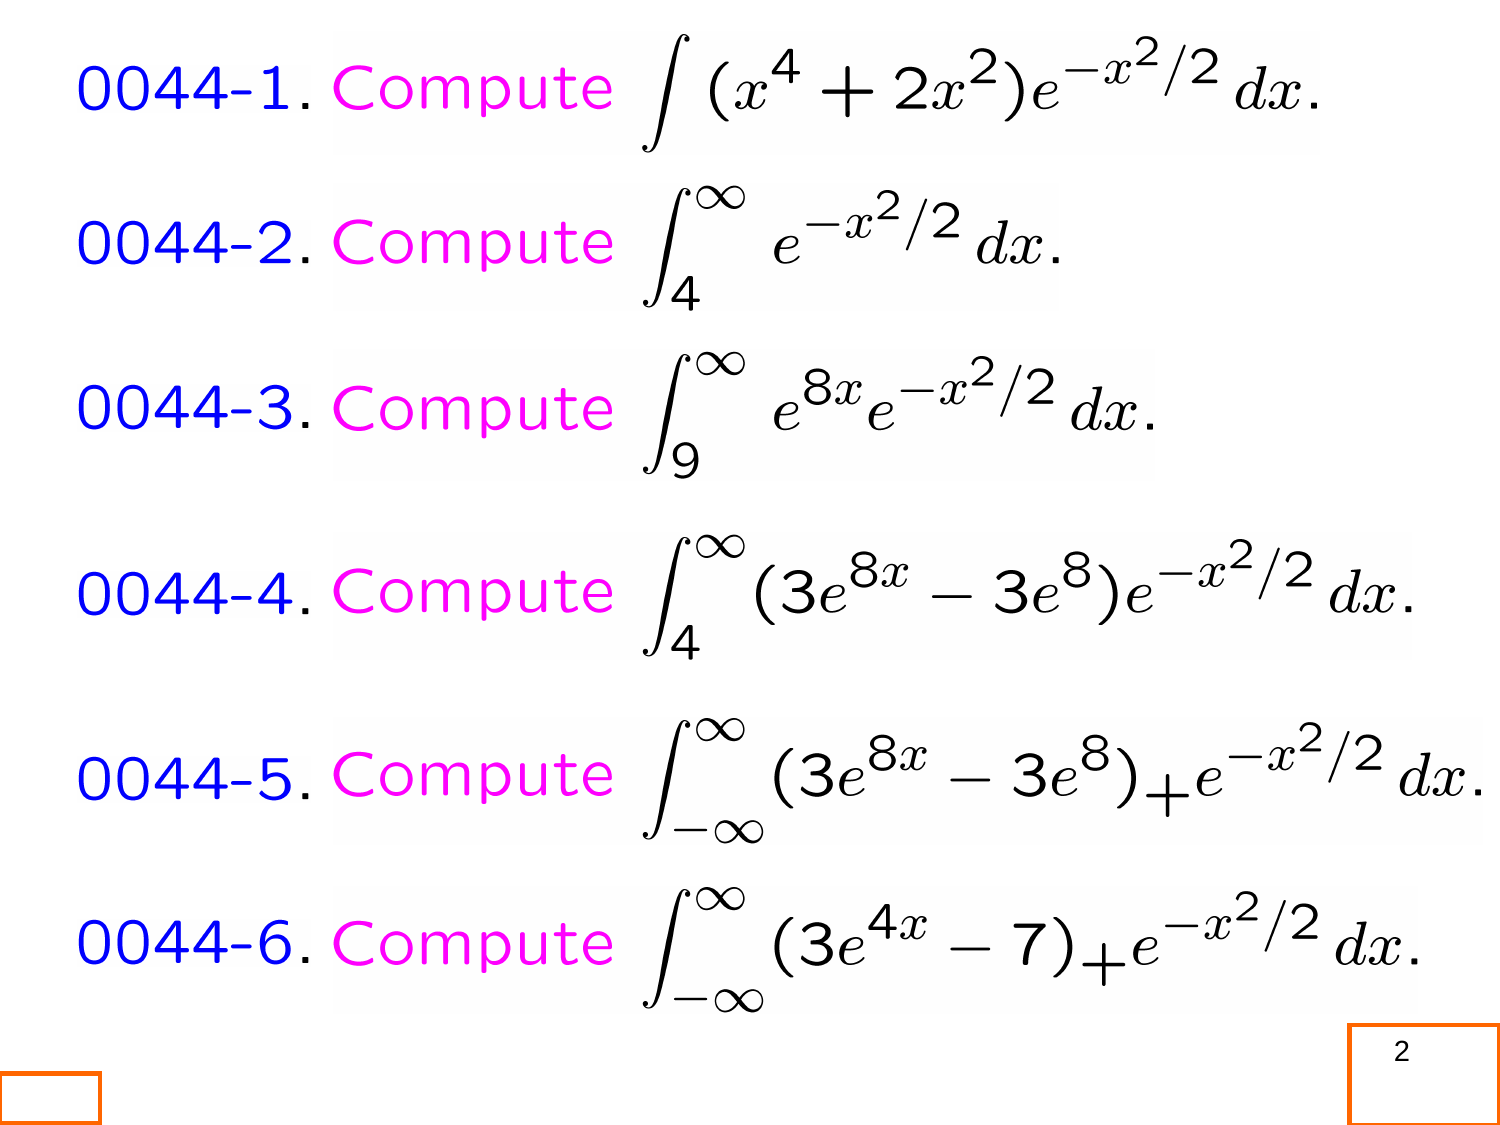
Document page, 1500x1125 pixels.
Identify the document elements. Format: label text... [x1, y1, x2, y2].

picture [332, 182, 1059, 311]
picture [77, 219, 311, 267]
picture [77, 919, 311, 967]
picture [332, 532, 1413, 661]
slide_number 2 [1074, 1024, 1425, 1103]
text_box [0, 1073, 100, 1124]
picture [332, 31, 1320, 156]
text_box [1349, 1025, 1500, 1125]
picture [332, 886, 1419, 1015]
picture [77, 755, 311, 803]
picture [77, 65, 311, 113]
picture [332, 349, 1155, 481]
picture [77, 384, 311, 432]
picture [332, 717, 1484, 845]
picture [77, 570, 311, 618]
